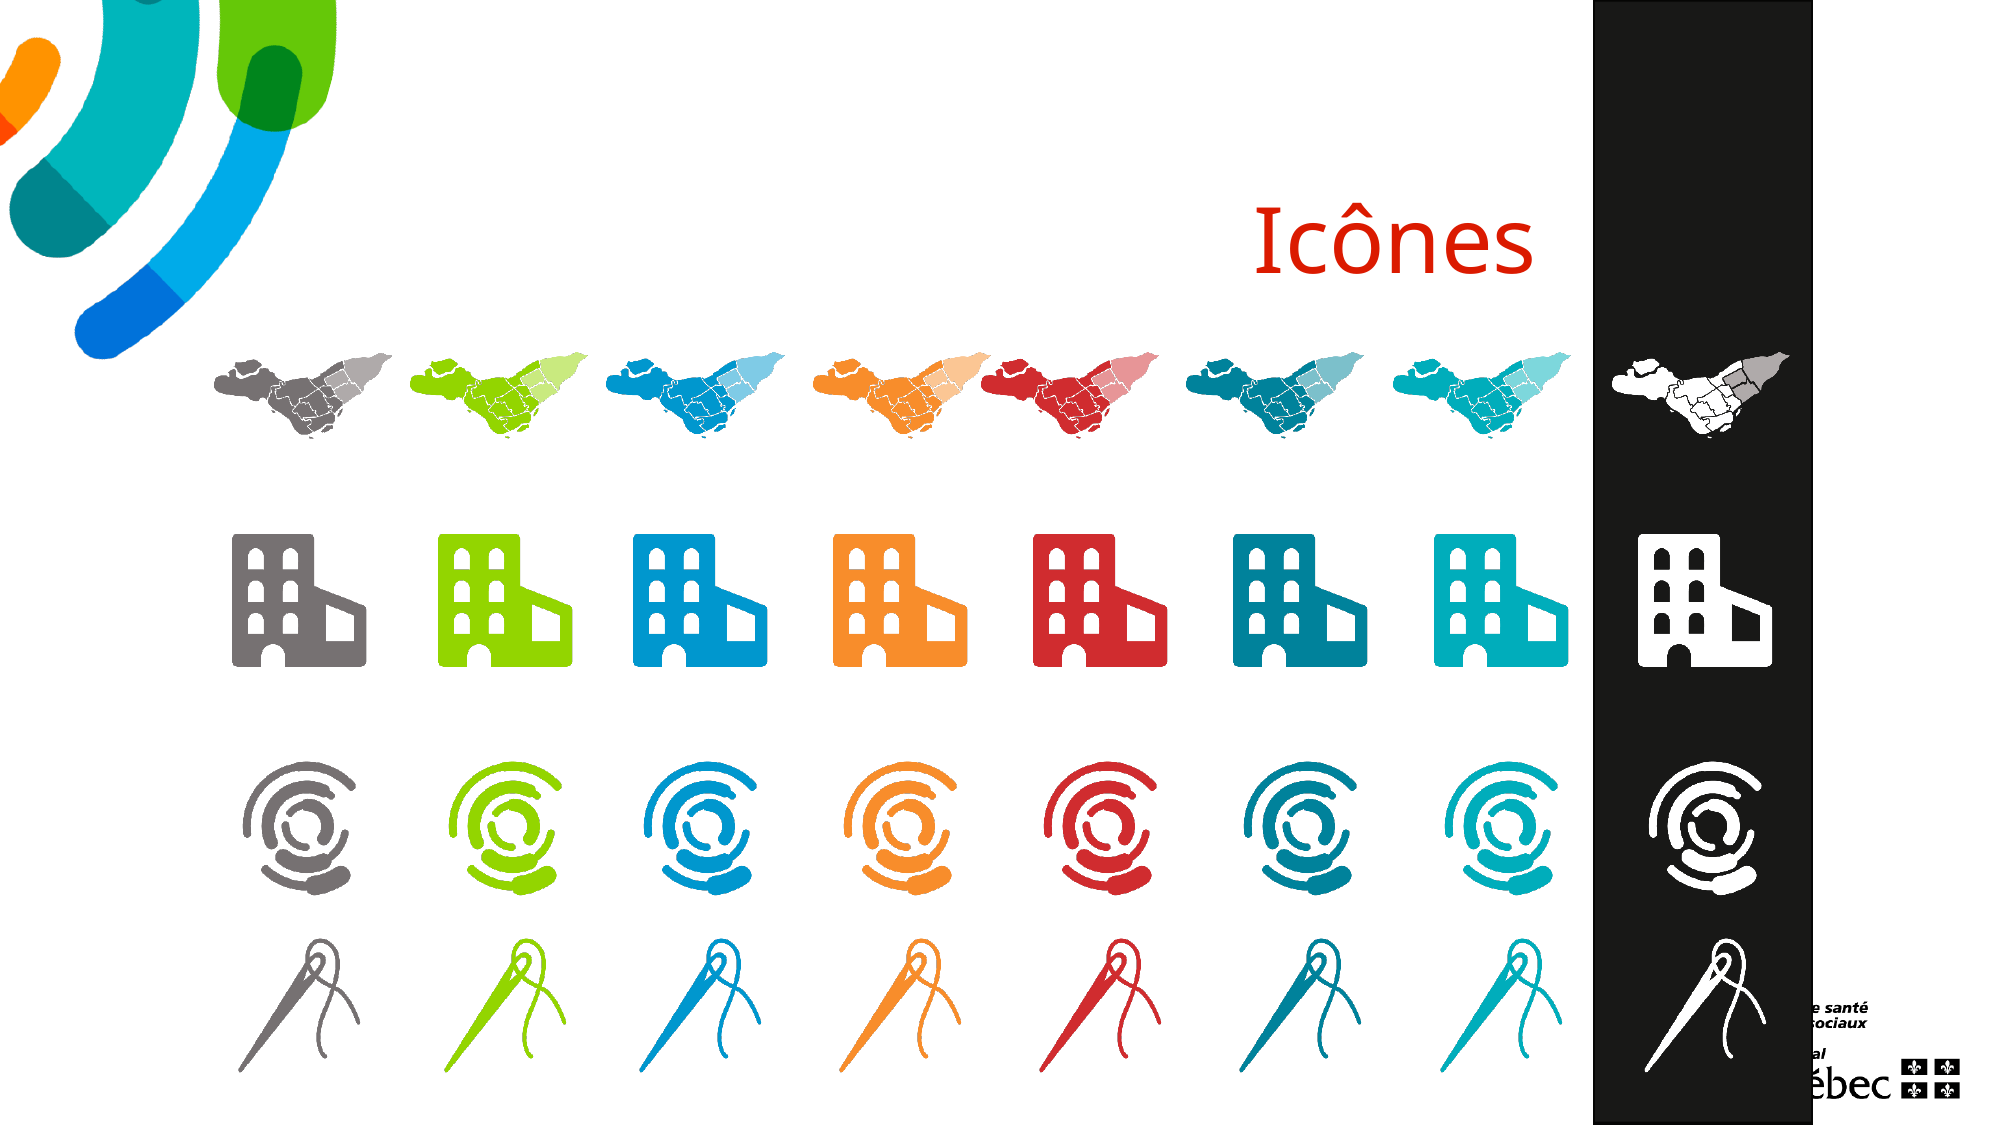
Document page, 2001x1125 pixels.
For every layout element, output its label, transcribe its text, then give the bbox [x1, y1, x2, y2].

picture [1011, 739, 1189, 1094]
picture [811, 511, 989, 689]
picture [610, 739, 789, 1094]
picture [606, 306, 785, 484]
picture [0, 0, 392, 484]
picture [1393, 306, 1571, 484]
picture [416, 739, 594, 1094]
picture [629, 372, 643, 377]
title Icônes [265, 135, 1552, 353]
picture [1411, 511, 1590, 689]
picture [210, 739, 388, 1094]
picture [813, 306, 1159, 484]
picture [610, 511, 789, 689]
picture [1186, 306, 1364, 484]
picture [1211, 511, 1389, 689]
picture [1011, 511, 1189, 689]
picture [1211, 739, 1389, 1094]
picture [416, 511, 594, 689]
picture [410, 306, 588, 484]
picture [1411, 739, 1590, 1094]
picture [1593, 0, 1960, 1125]
picture [210, 511, 388, 689]
picture [811, 739, 989, 1094]
